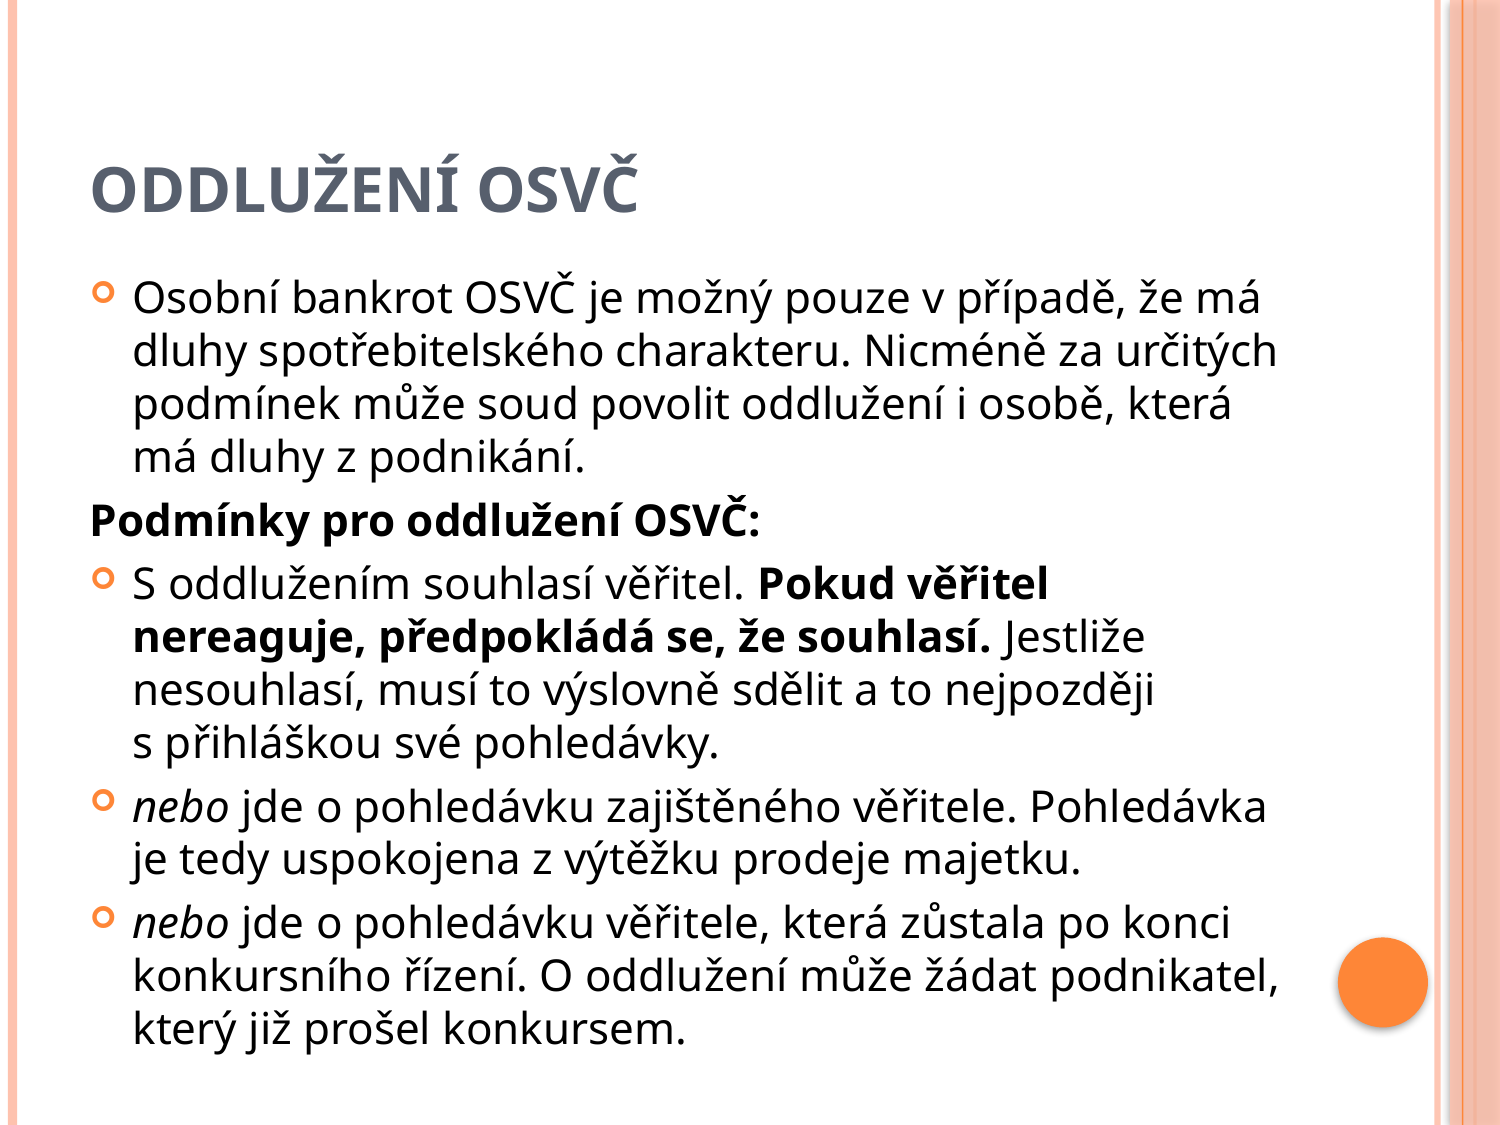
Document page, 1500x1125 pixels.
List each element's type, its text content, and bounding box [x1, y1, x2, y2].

list Osobní bankrot OSVČ je možný pouze v případě, že má dluhy spotřebitelského charakteru. Nicméně za určitých podmínek může soud povolit oddlužení i osobě, která má dluhy z podnikání. Podmínky pro oddlužení OSVČ: S oddlužením souhlasí věřitel. Pokud věřitel nereaguje, předpokládá se, že souhlasí. Jestliže nesouhlasí, musí to výslovně sdělit a to nejpozději s přihláškou své pohledávky. nebo jde o pohledávku zajištěného věřitele. Pohledávka je tedy uspokojena z výtěžku prodeje majetku. nebo jde o pohledávku věřitele, která zůstala po konci konkursního řízení. O oddlužení může žádat podnikatel, který již prošel konkursem. [75, 262, 1300, 1062]
title Oddlužení OSVČ [75, 45, 1300, 233]
